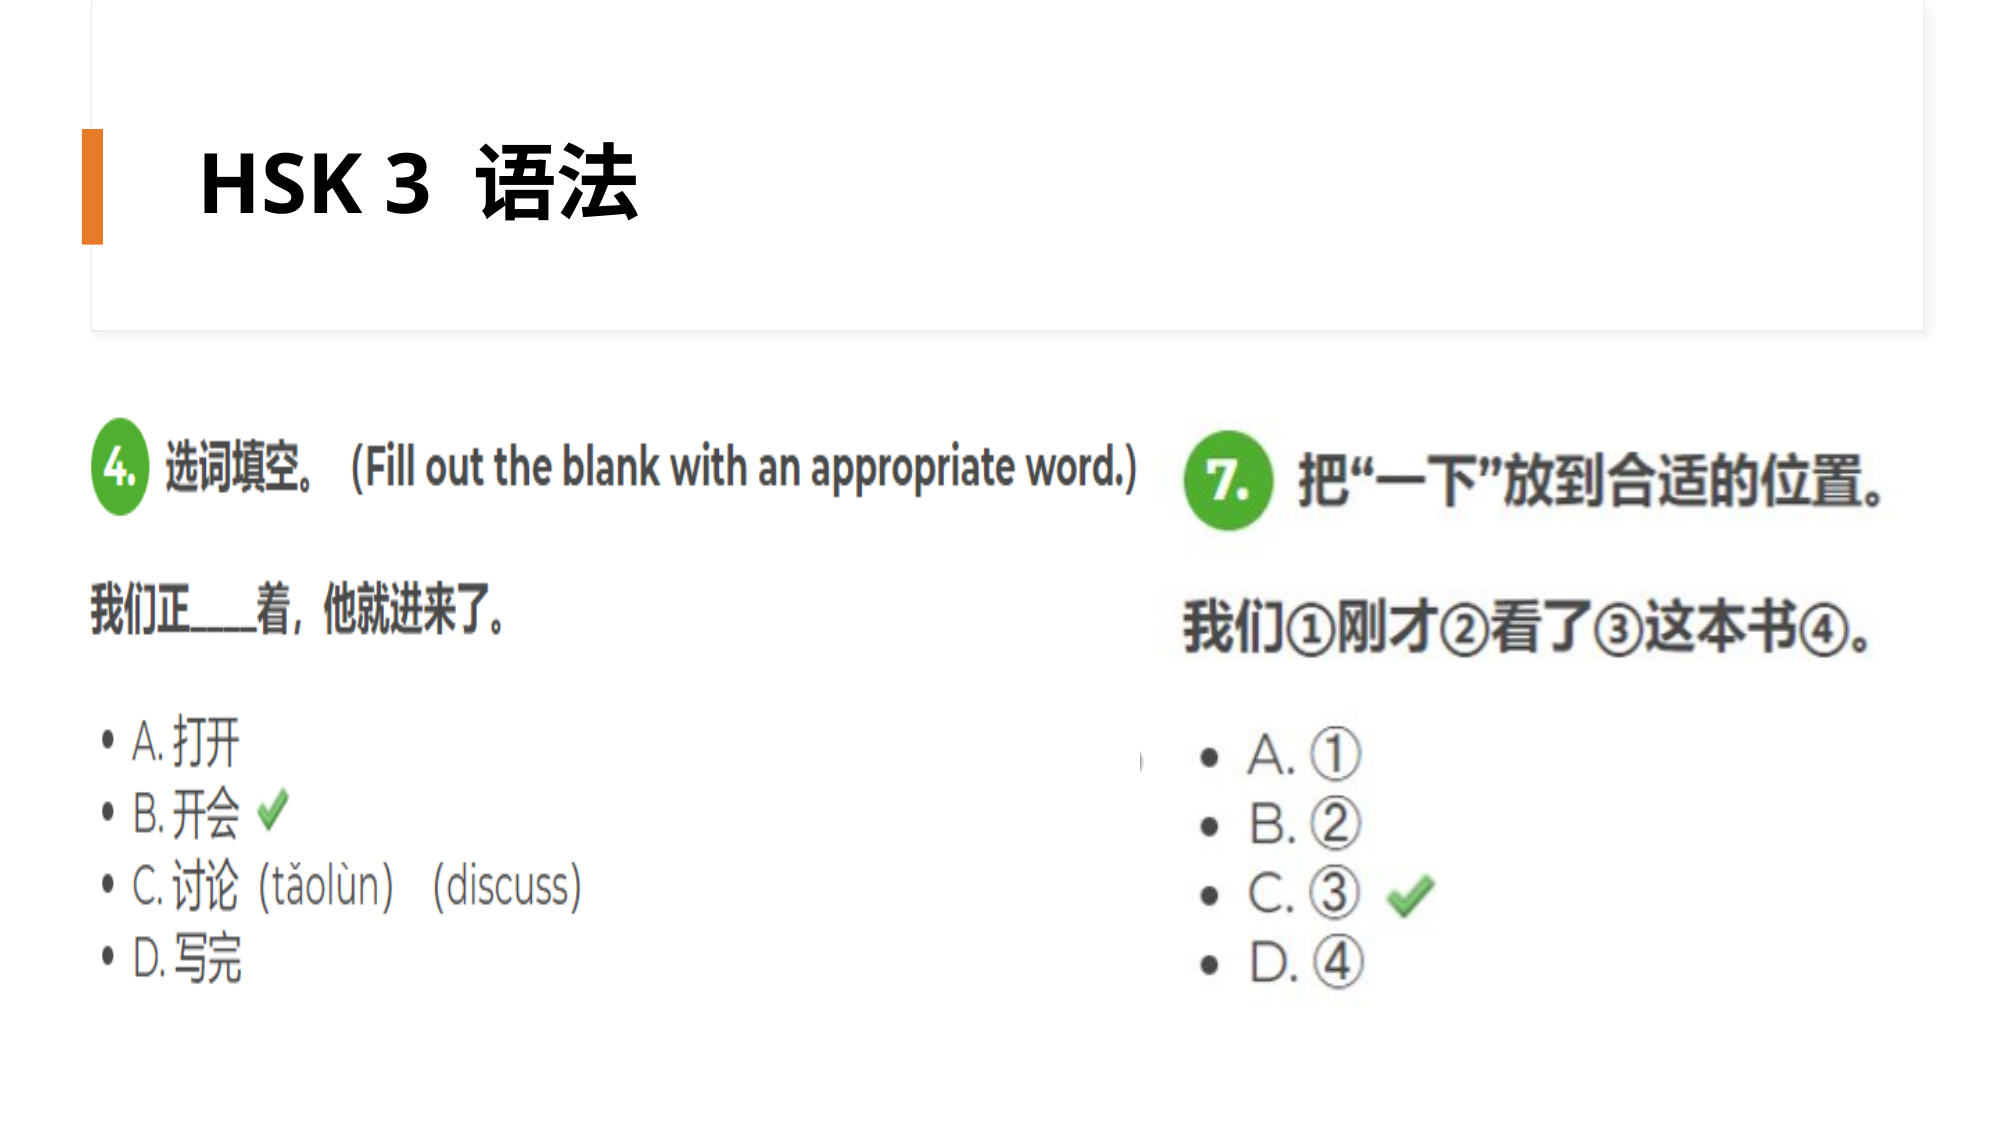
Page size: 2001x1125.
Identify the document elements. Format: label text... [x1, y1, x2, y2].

title HSK 3 语法 [183, 90, 1851, 284]
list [1140, 418, 1920, 1036]
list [40, 387, 1163, 1005]
